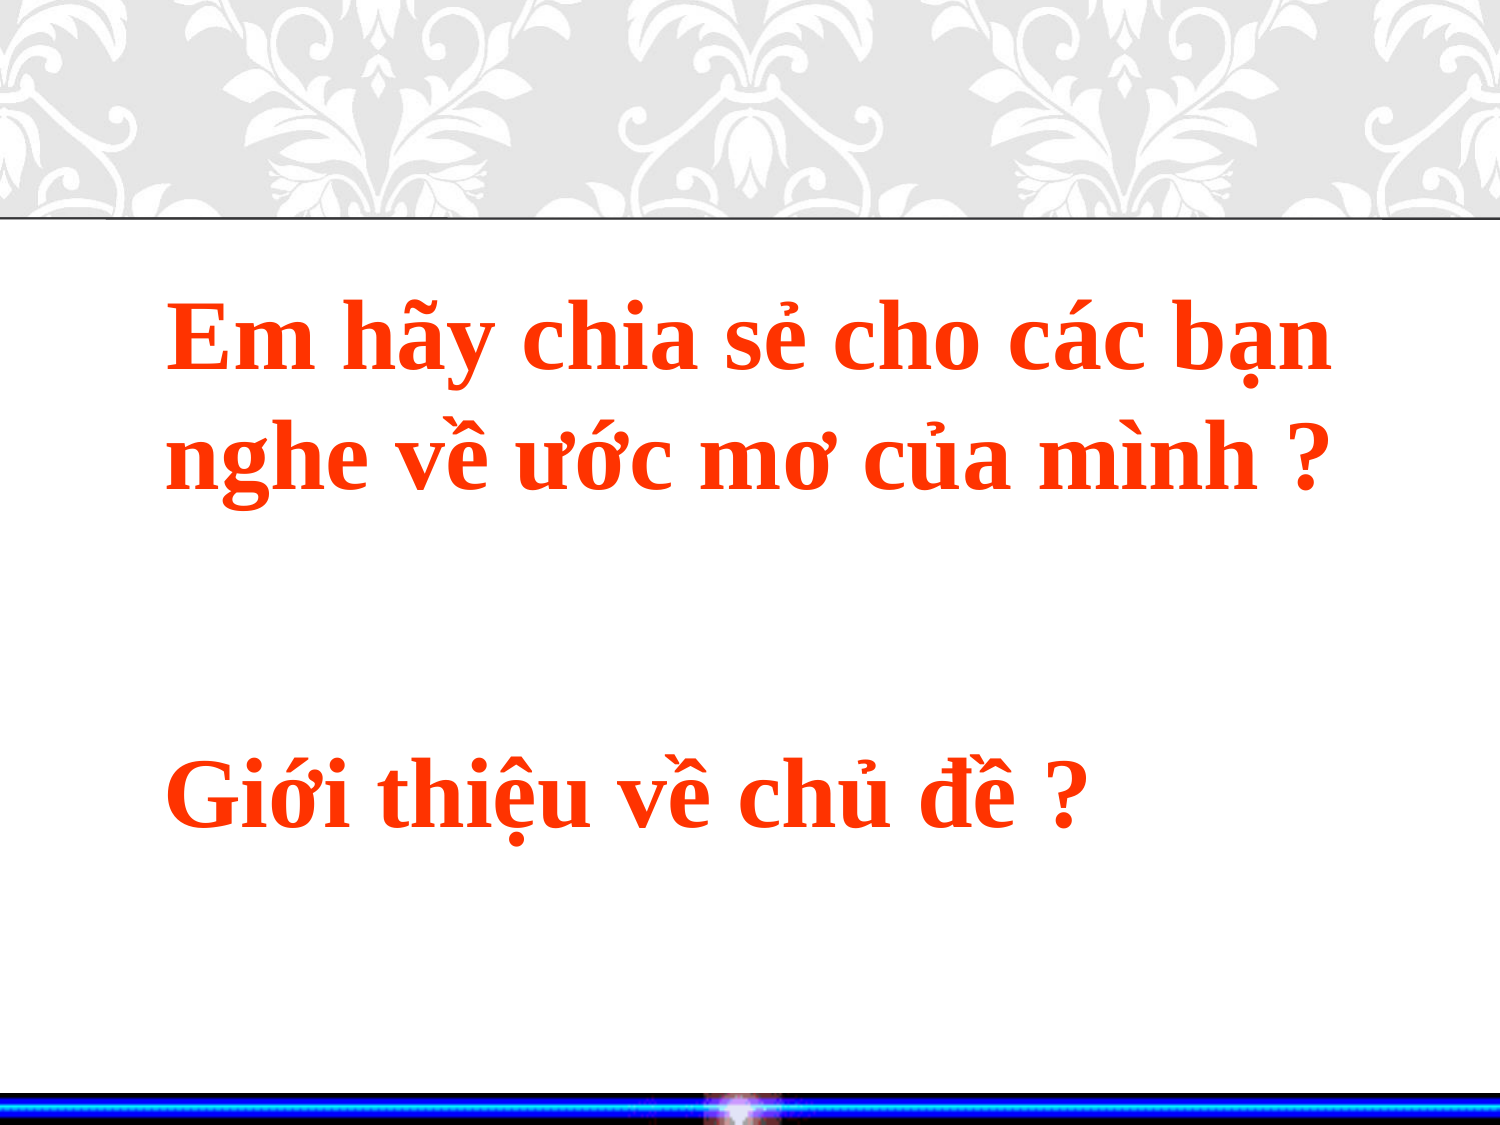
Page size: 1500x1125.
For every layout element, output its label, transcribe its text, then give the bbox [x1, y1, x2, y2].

picture [0, 0, 1500, 217]
text_box Giới thiệu về chủ đề ? [216, 783, 1041, 792]
picture [0, 1093, 1500, 1125]
text_box Em hãy chia sẻ cho các bạn nghe về ước mơ của mình ? [268, 249, 1232, 530]
